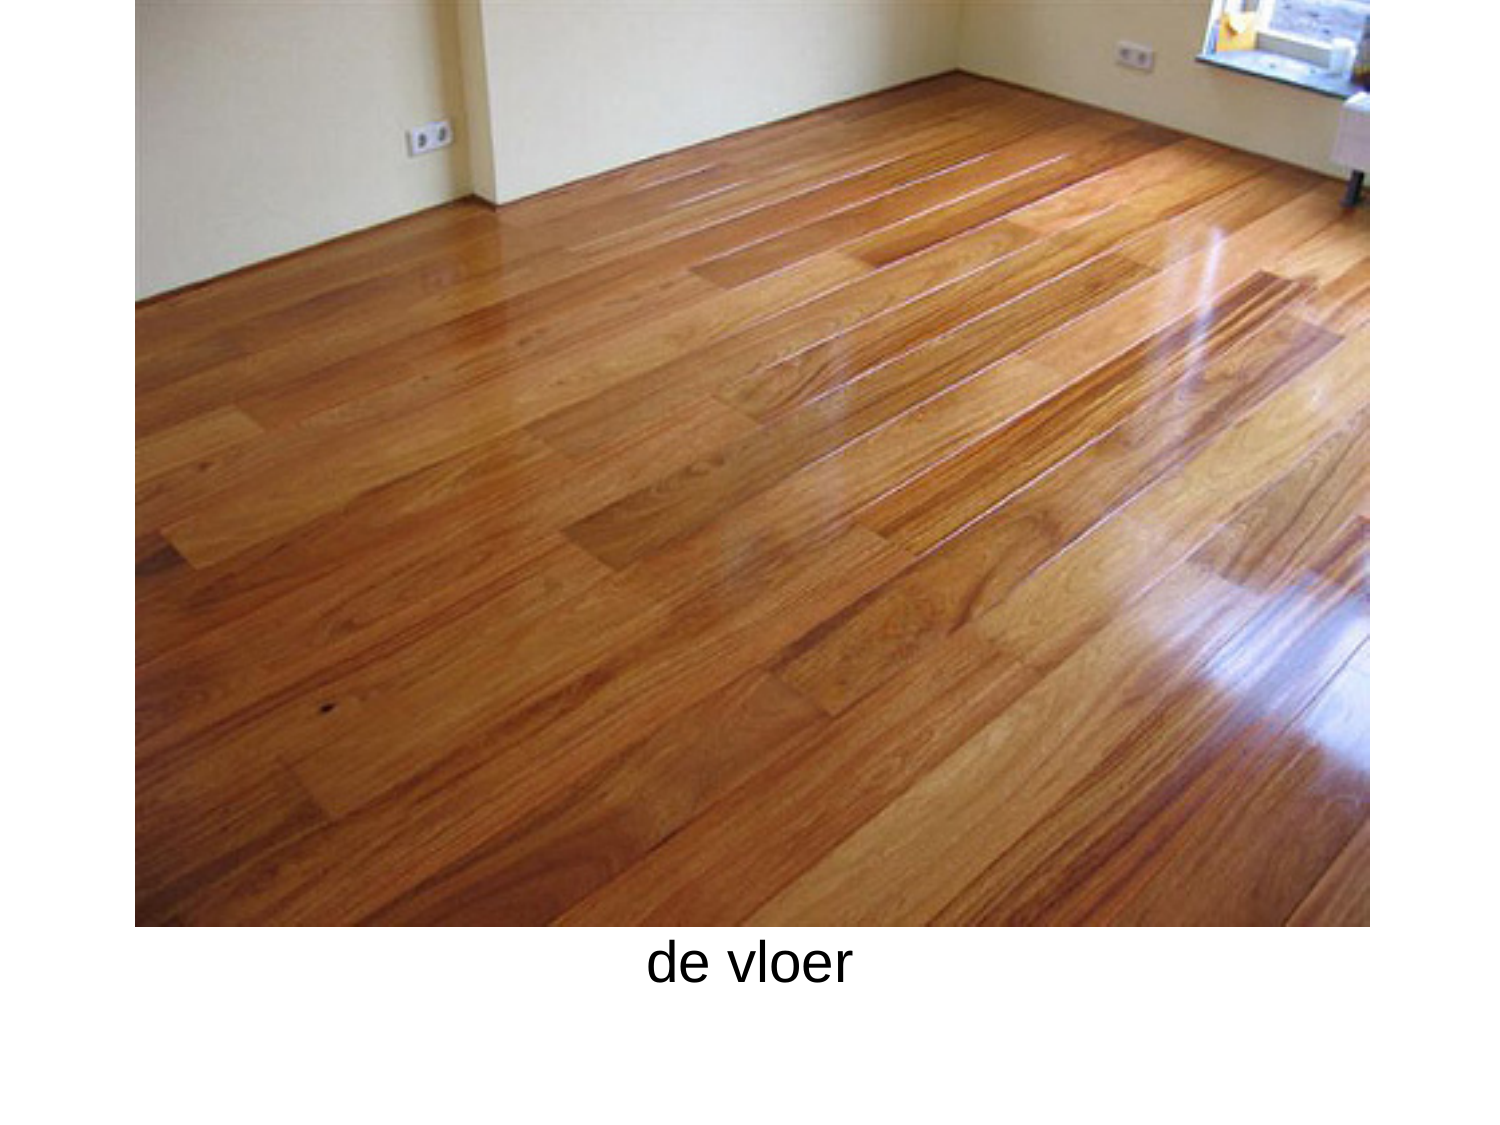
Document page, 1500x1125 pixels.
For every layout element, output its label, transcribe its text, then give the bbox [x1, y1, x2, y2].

picture [135, 0, 1371, 927]
text_box de vloer [631, 935, 869, 1002]
